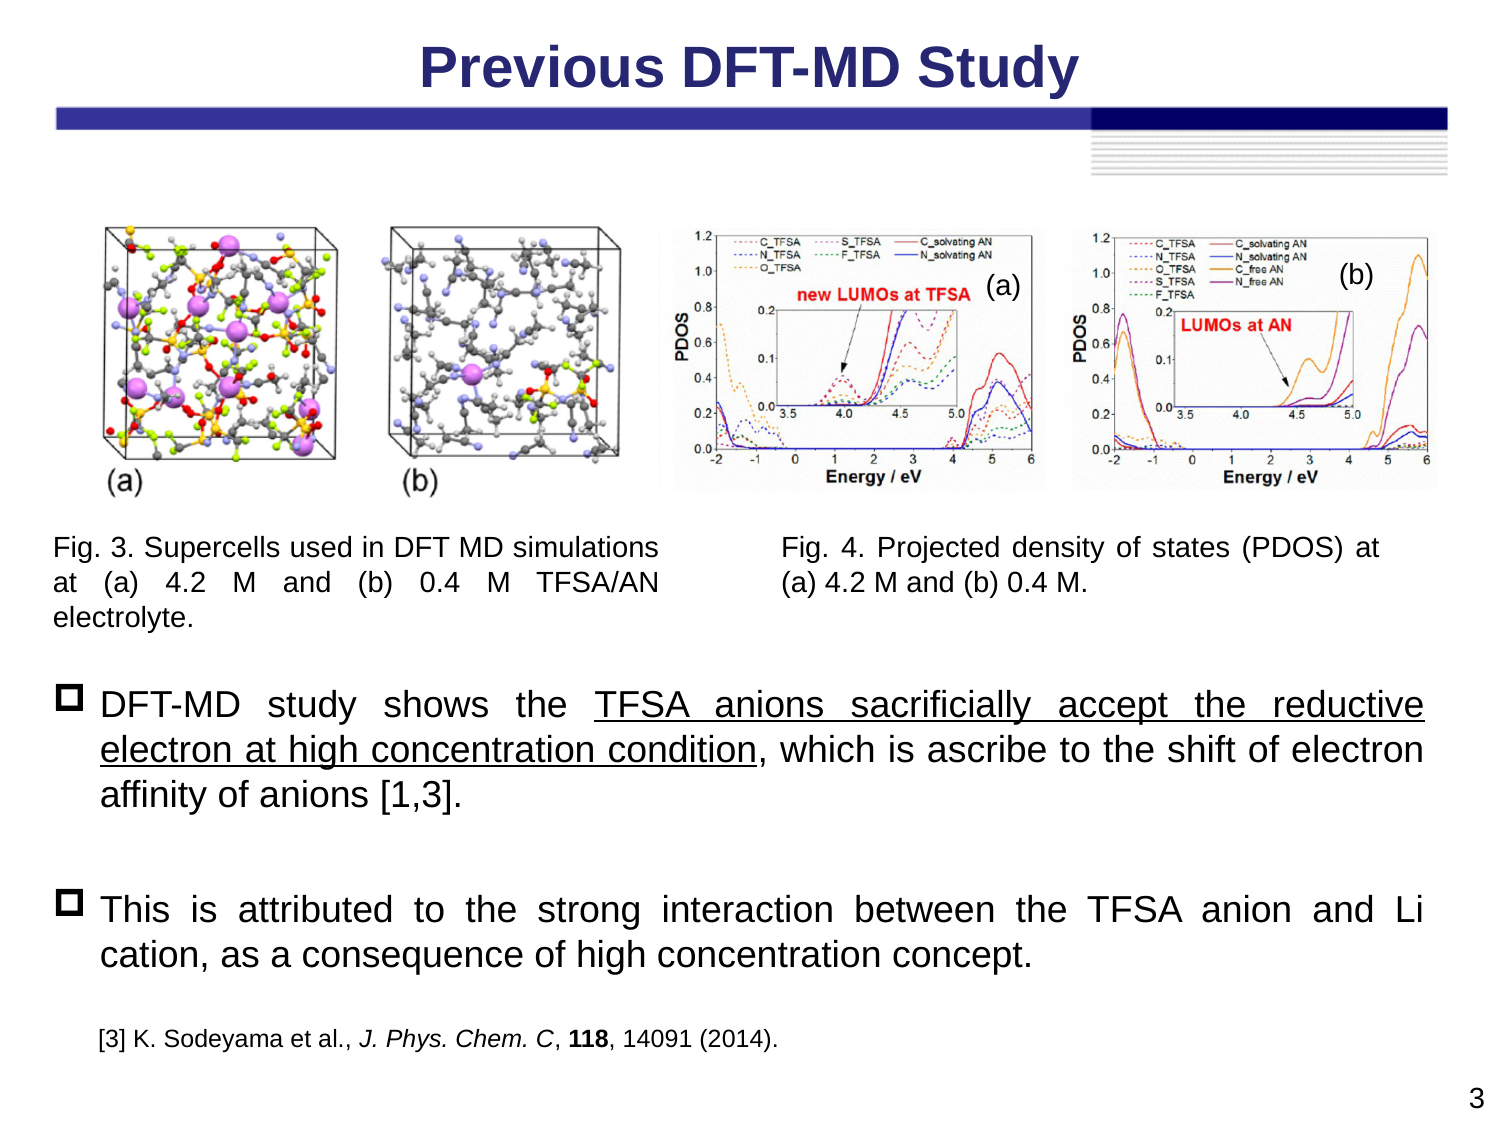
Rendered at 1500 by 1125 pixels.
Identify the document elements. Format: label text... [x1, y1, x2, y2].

text_box DFT-MD study shows the TFSA anions sacrificially accept the reductive electron at high concentration condition, which is ascribe to the shift of electron affinity of anions [1,3]. [38, 672, 1440, 823]
text_box Fig. 3. Supercells used in DFT MD simulations at (a) 4.2 M and (b) 0.4 M TFSA/AN electrolyte. [38, 520, 675, 641]
picture [1064, 227, 1437, 491]
text_box Fig. 4. Projected density of states (PDOS) at (a) 4.2 M and (b) 0.4 M. [766, 520, 1396, 606]
slide_number 3 [1149, 1071, 1500, 1125]
text_box This is attributed to the strong interaction between the TFSA anion and Li cation, as a consequence of high concentration concept. [38, 878, 1440, 983]
picture [35, 94, 1465, 196]
picture [658, 220, 1056, 497]
text_box Previous DFT-MD Study [0, 22, 1500, 107]
text_box [3] K. Sodeyama et al., J. Phys. Chem. C, 118, 14091 (2014). [83, 1014, 868, 1060]
picture [73, 213, 633, 504]
